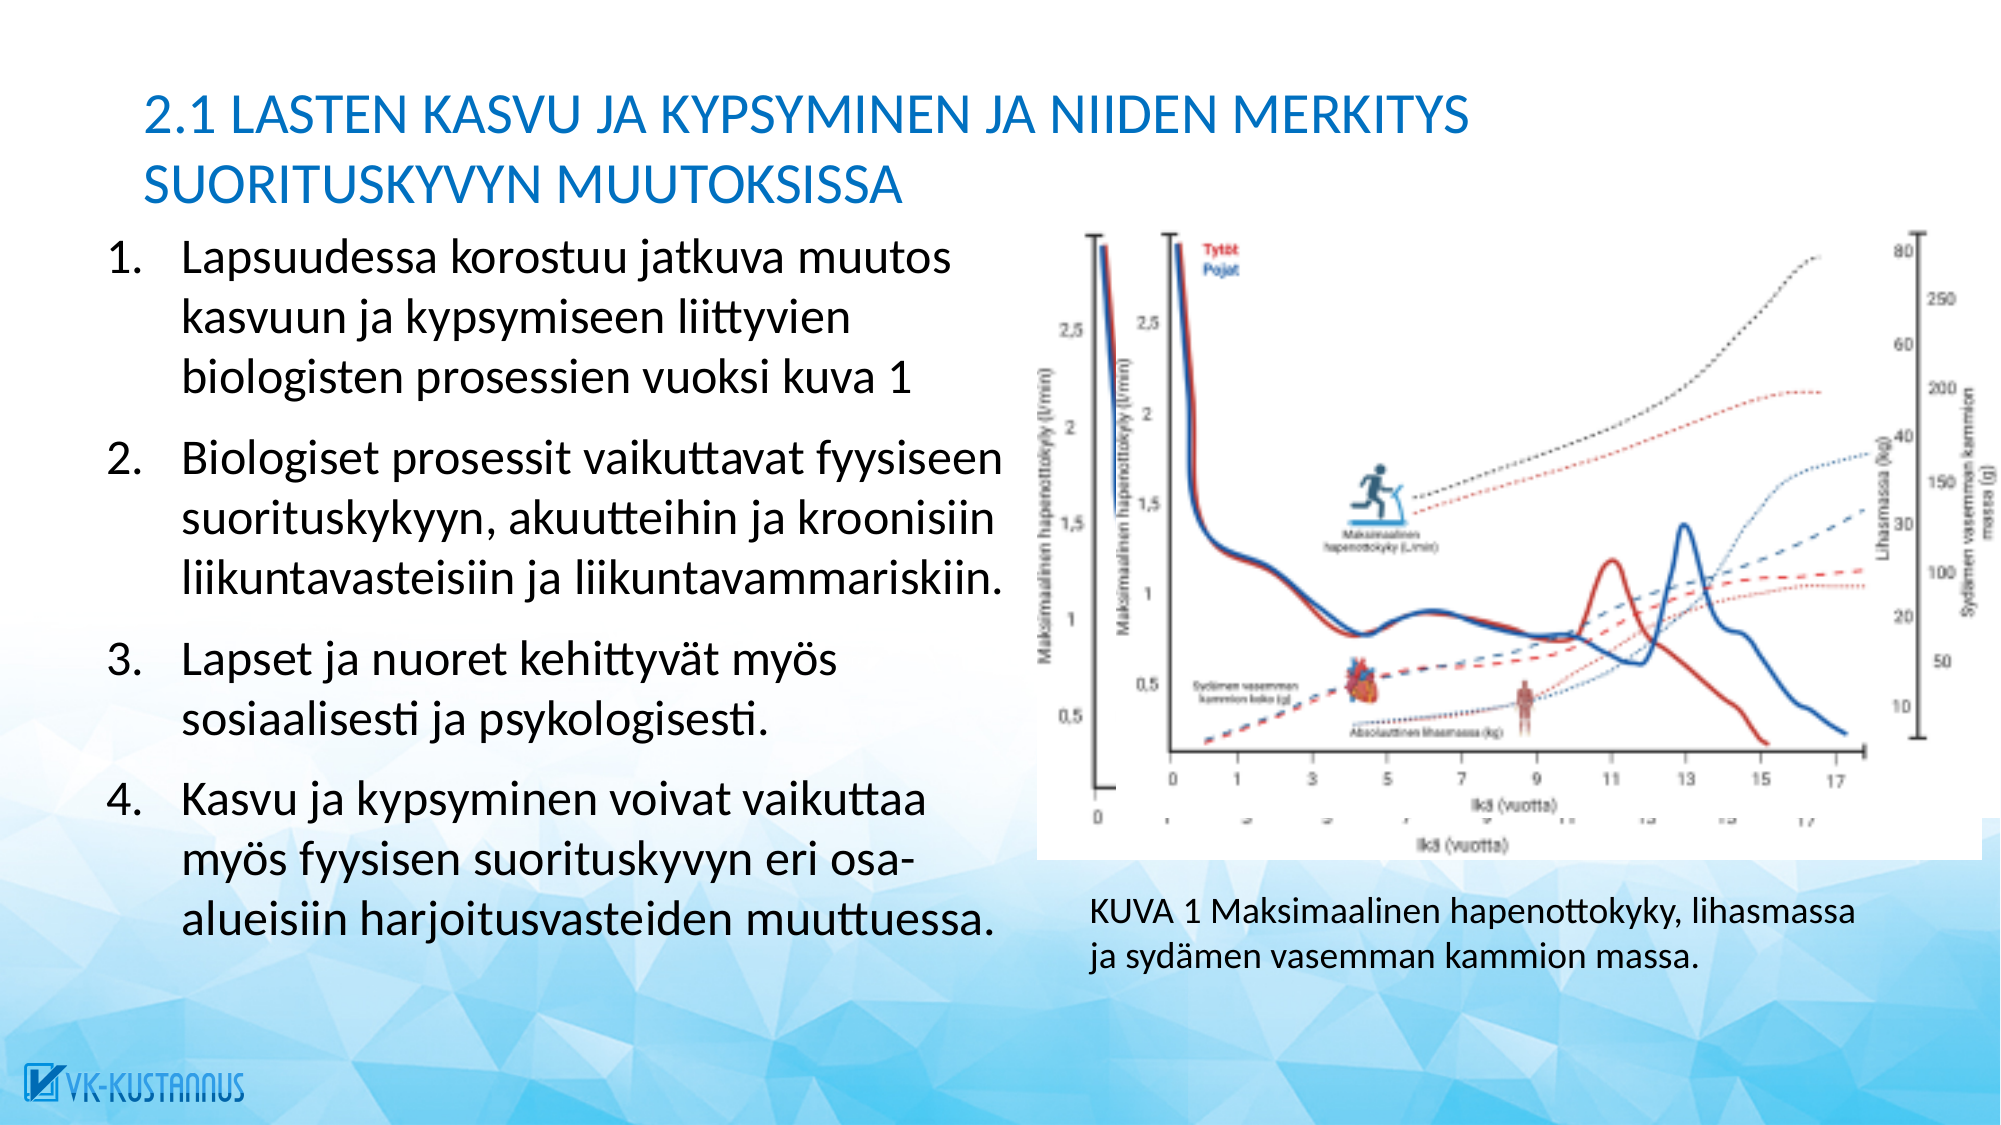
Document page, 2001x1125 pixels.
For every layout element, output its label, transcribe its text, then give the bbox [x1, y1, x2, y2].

text_box Lapsuudessa korostuu jatkuva muutos kasvuun ja kypsymiseen liittyvien biologisten prosessien vuoksi kuva 1 Biologiset prosessit vaikuttavat fyysiseen suorituskykyyn, akuutteihin ja kroonisiin liikuntavasteisiin ja liikuntavammariskiin. Lapset ja nuoret kehittyvät myös sosiaalisesti ja psykologisesti. Kasvu ja kypsyminen voivat vaikuttaa myös fyysisen suorituskyvyn eri osa-alueisiin harjoitusvasteiden muuttuessa. [91, 215, 1036, 544]
text_box 2.1 LASTEN KASVU JA KYPSYMINEN JA NIIDEN MERKITYS SUORITUSKYVYN MUUTOKSISSA [128, 67, 1648, 215]
picture [0, 0, 2001, 1125]
text_box KUVA 1 Maksimaalinen hapenottokyky, lihasmassa ja sydämen vasemman kammion massa. [1075, 878, 1883, 984]
